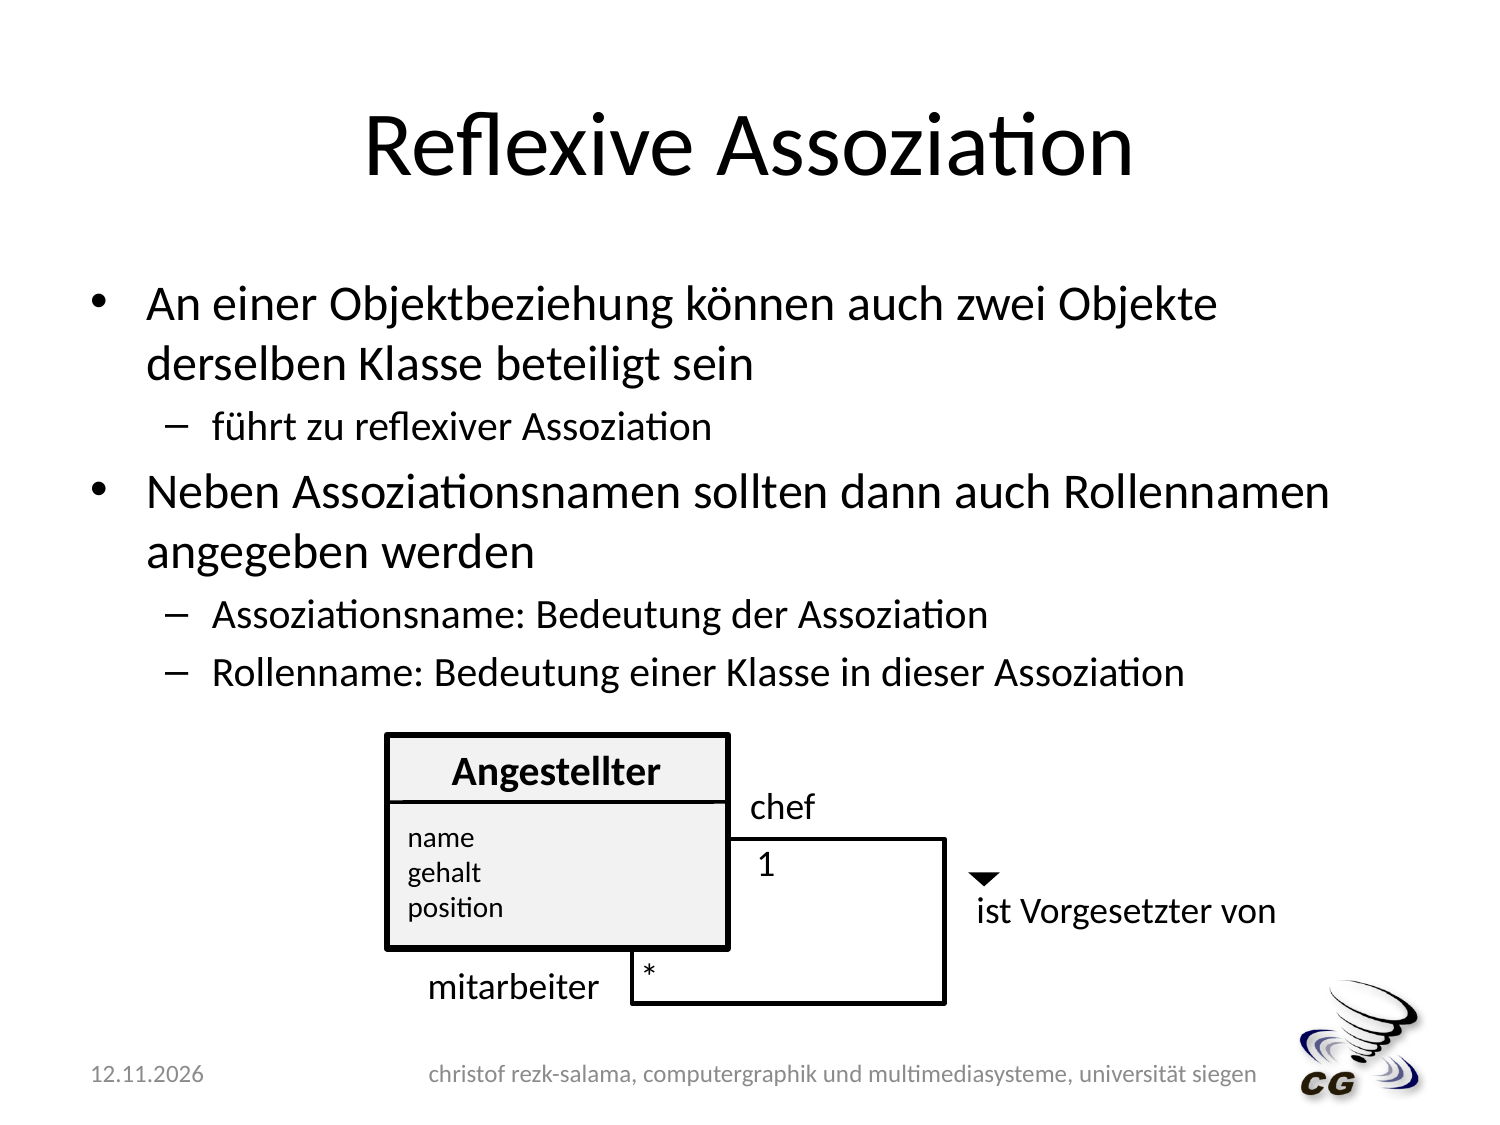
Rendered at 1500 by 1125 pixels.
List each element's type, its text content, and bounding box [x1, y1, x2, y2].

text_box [954, 871, 1300, 940]
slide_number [75, 1042, 364, 1103]
list An einer Objektbeziehung können auch zwei Objekte derselben Klasse beteiligt sein führt zu reflexiver Assoziation Neben Assoziationsnamen sollten dann auch Rollennamen angegeben werden Assoziationsname: Bedeutung der Assoziation Rollenname: Bedeutung einer Klasse in dieser Assoziation [75, 262, 1425, 1005]
picture [1289, 1005, 1423, 1102]
text_box 1 [754, 831, 791, 892]
text_box [674, 838, 945, 1004]
footer christof rezk-salama, computergraphik und multimediasysteme, universität siegen [375, 1042, 1313, 1103]
text_box * [625, 957, 674, 1006]
title Reflexive Assoziation [75, 45, 1425, 233]
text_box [386, 734, 749, 949]
text_box chef [754, 774, 831, 835]
text_box mitarbeiter [412, 957, 615, 1014]
